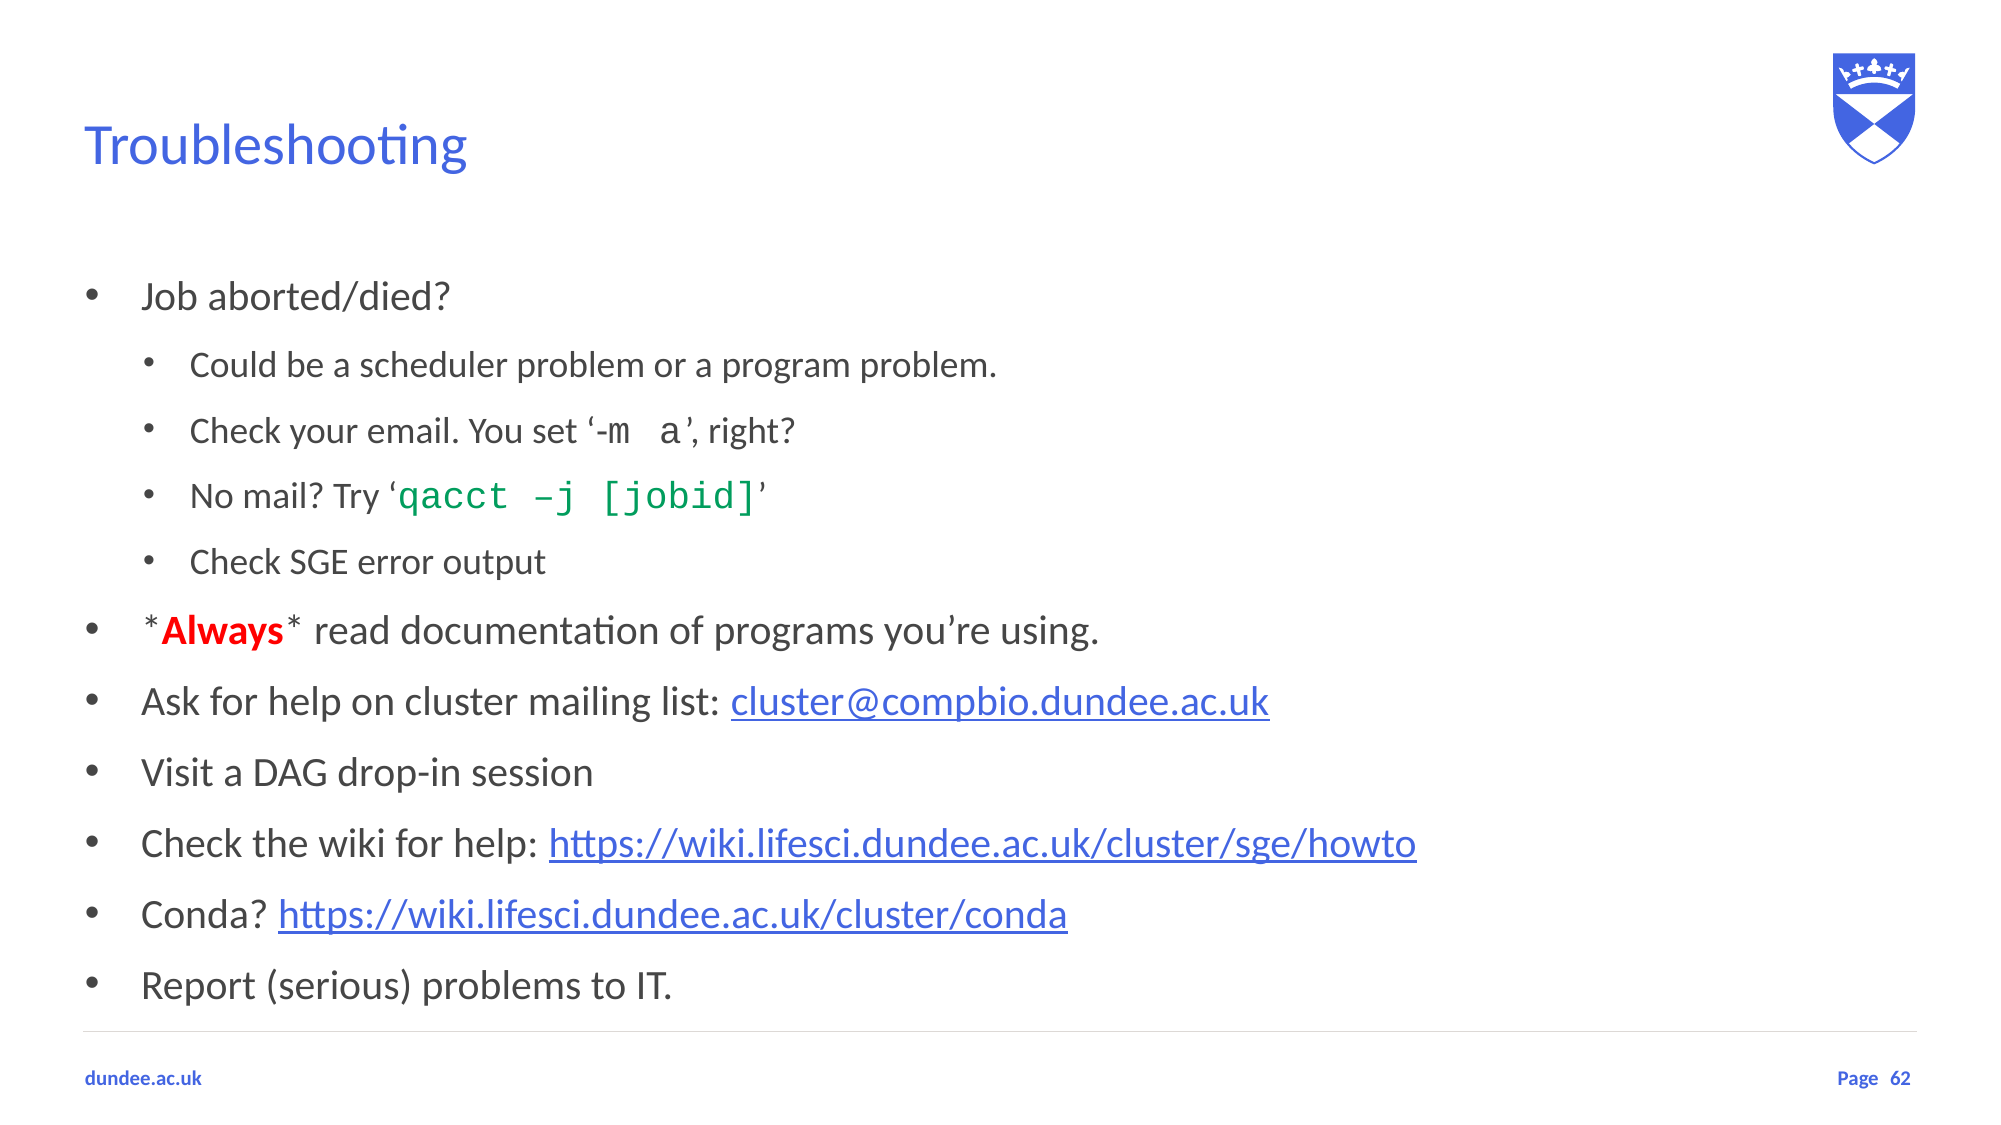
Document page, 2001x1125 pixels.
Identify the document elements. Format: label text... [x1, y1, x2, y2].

list Job aborted/died? Could be a scheduler problem or a program problem. Check your email. You set ‘-m a’, right? No mail? Try ‘qacct –j [jobid]’ Check SGE error output *Always* read documentation of programs you’re using. Ask for help on cluster mailing list: cluster@compbio.dundee.ac.uk Visit a DAG drop-in session Check the wiki for help: https://wiki.lifesci.dundee.ac.uk/cluster/sge/howto Conda? https://wiki.lifesci.dundee.ac.uk/cluster/conda Report (serious) problems to IT. [84, 261, 1916, 1031]
title Troubleshooting [84, 61, 1812, 235]
slide_number 62 [1890, 1047, 1947, 1107]
